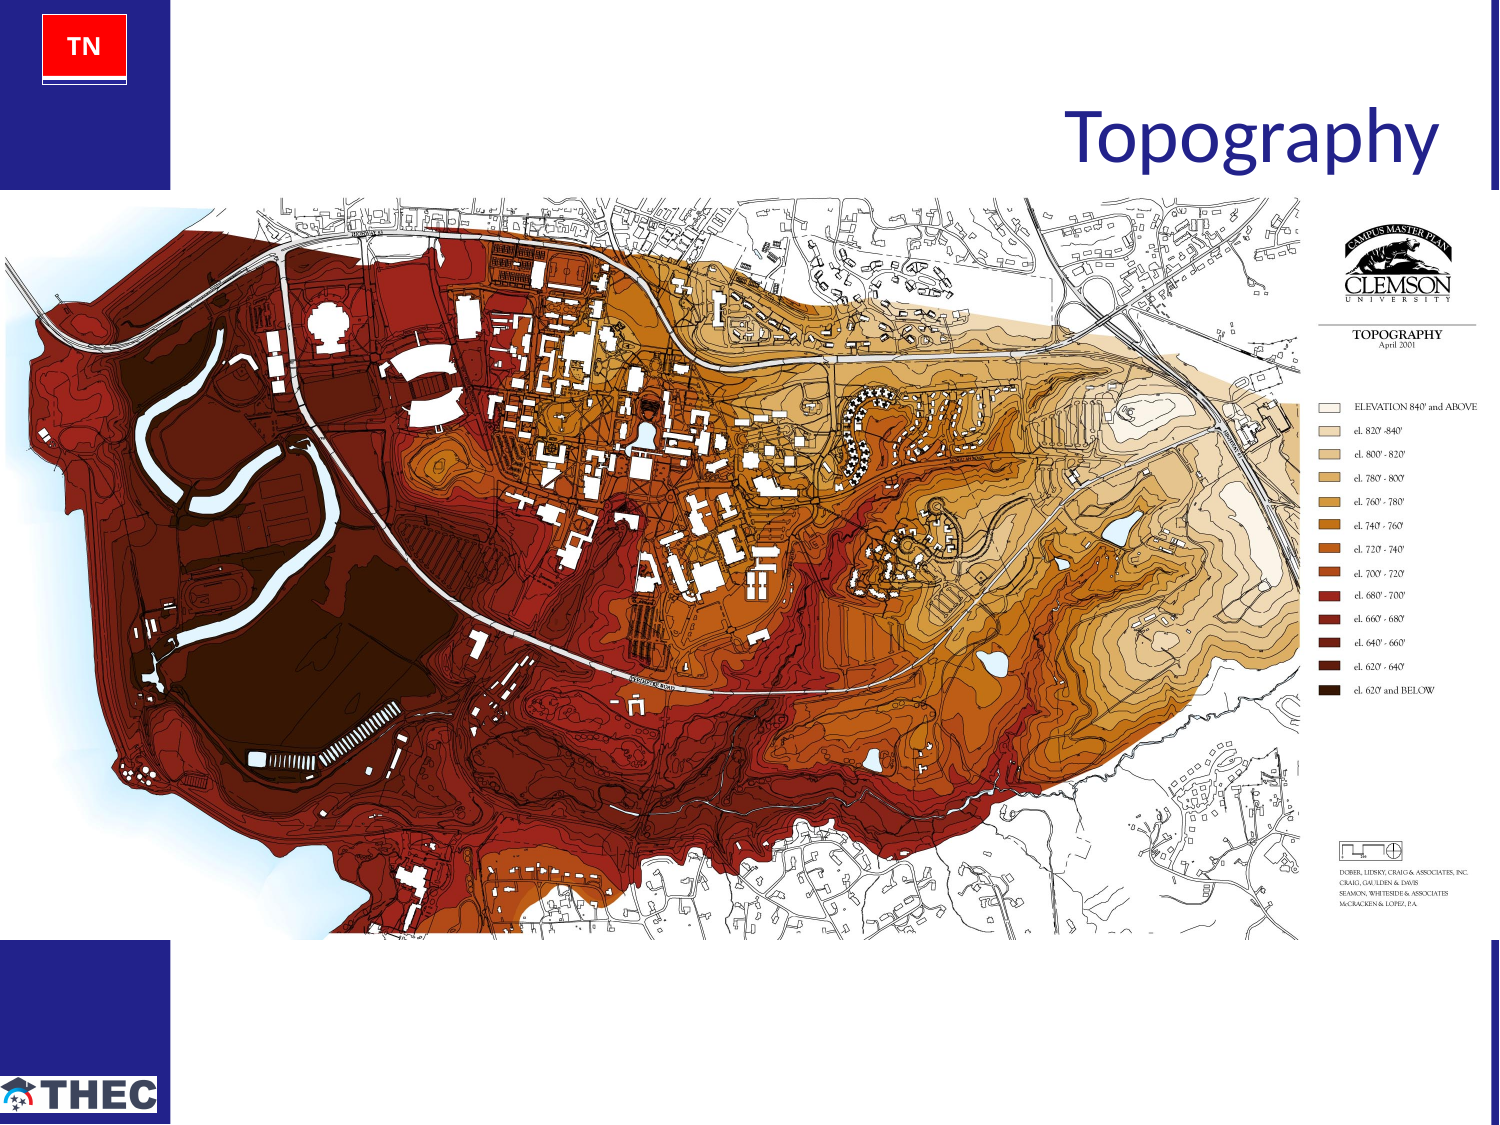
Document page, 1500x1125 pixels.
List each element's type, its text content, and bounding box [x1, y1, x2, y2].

picture [0, 1076, 157, 1113]
picture [0, 190, 1500, 940]
text_box Topography [192, 36, 1456, 190]
